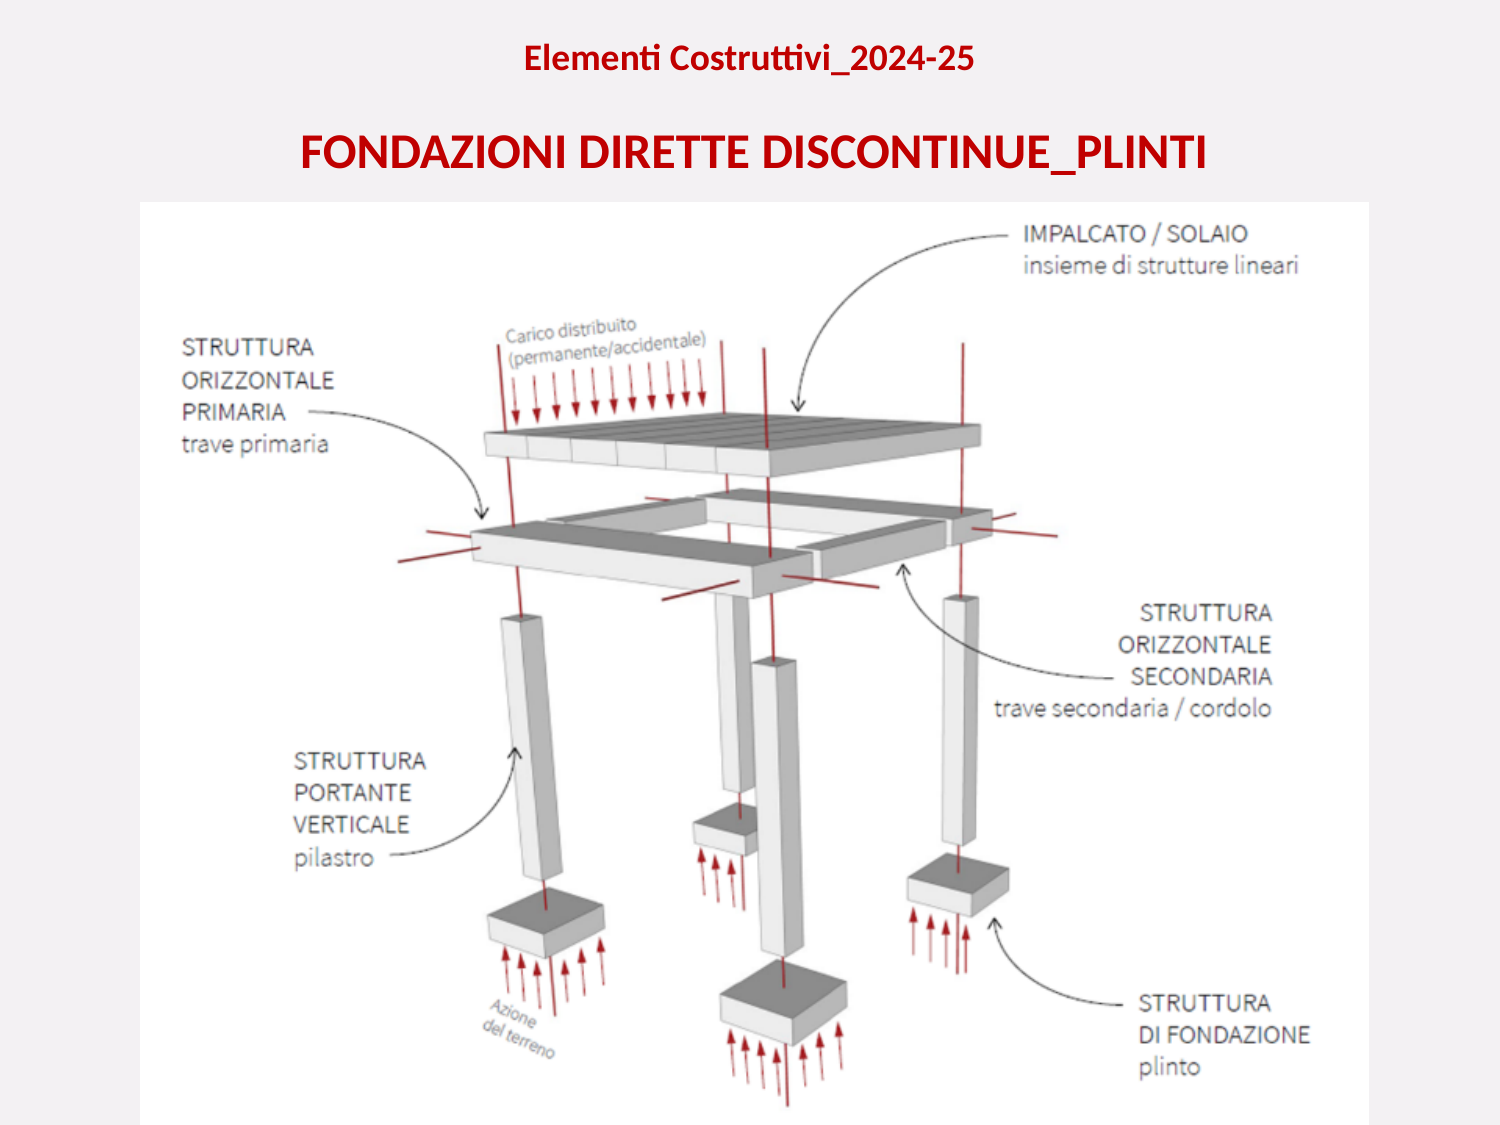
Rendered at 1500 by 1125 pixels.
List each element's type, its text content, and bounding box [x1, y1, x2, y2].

picture [140, 202, 1369, 1125]
text_box Elementi Costruttivi_2024-25 [103, 30, 1397, 99]
text_box FONDAZIONI DIRETTE DISCONTINUE_PLINTI [66, 111, 1443, 186]
